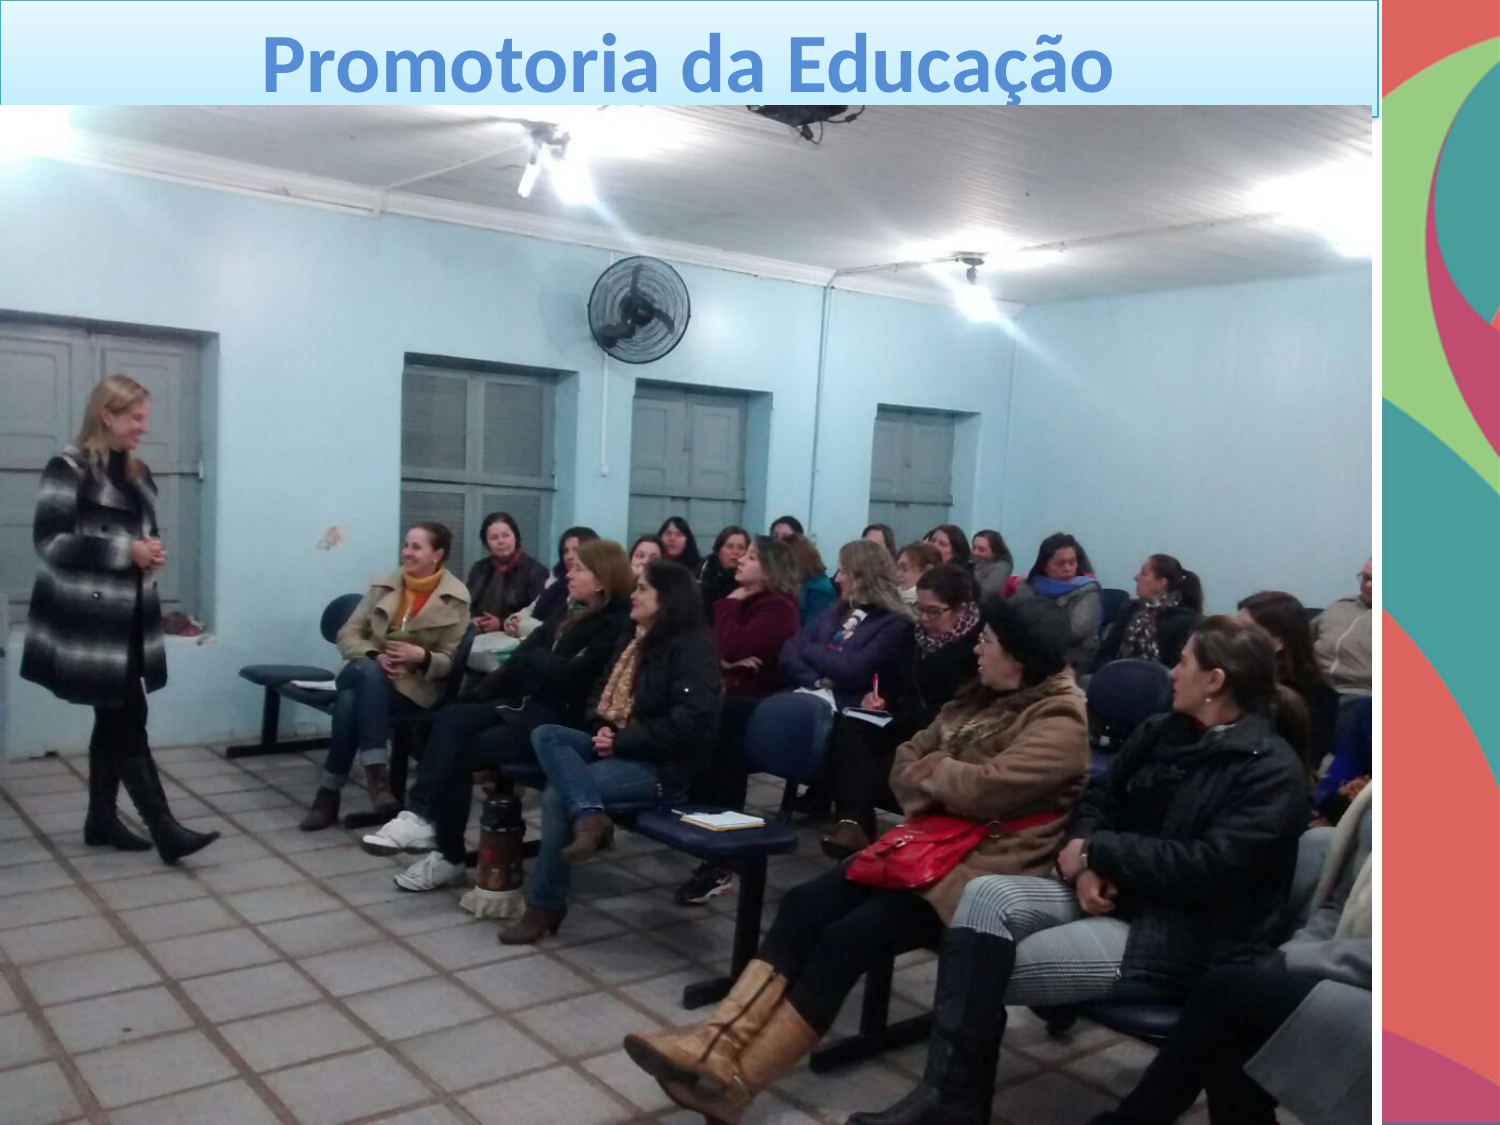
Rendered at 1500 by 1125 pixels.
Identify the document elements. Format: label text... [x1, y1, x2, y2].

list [0, 105, 1372, 1125]
title Promotoria da Educação [0, 0, 1379, 108]
picture [1382, 0, 1500, 1125]
